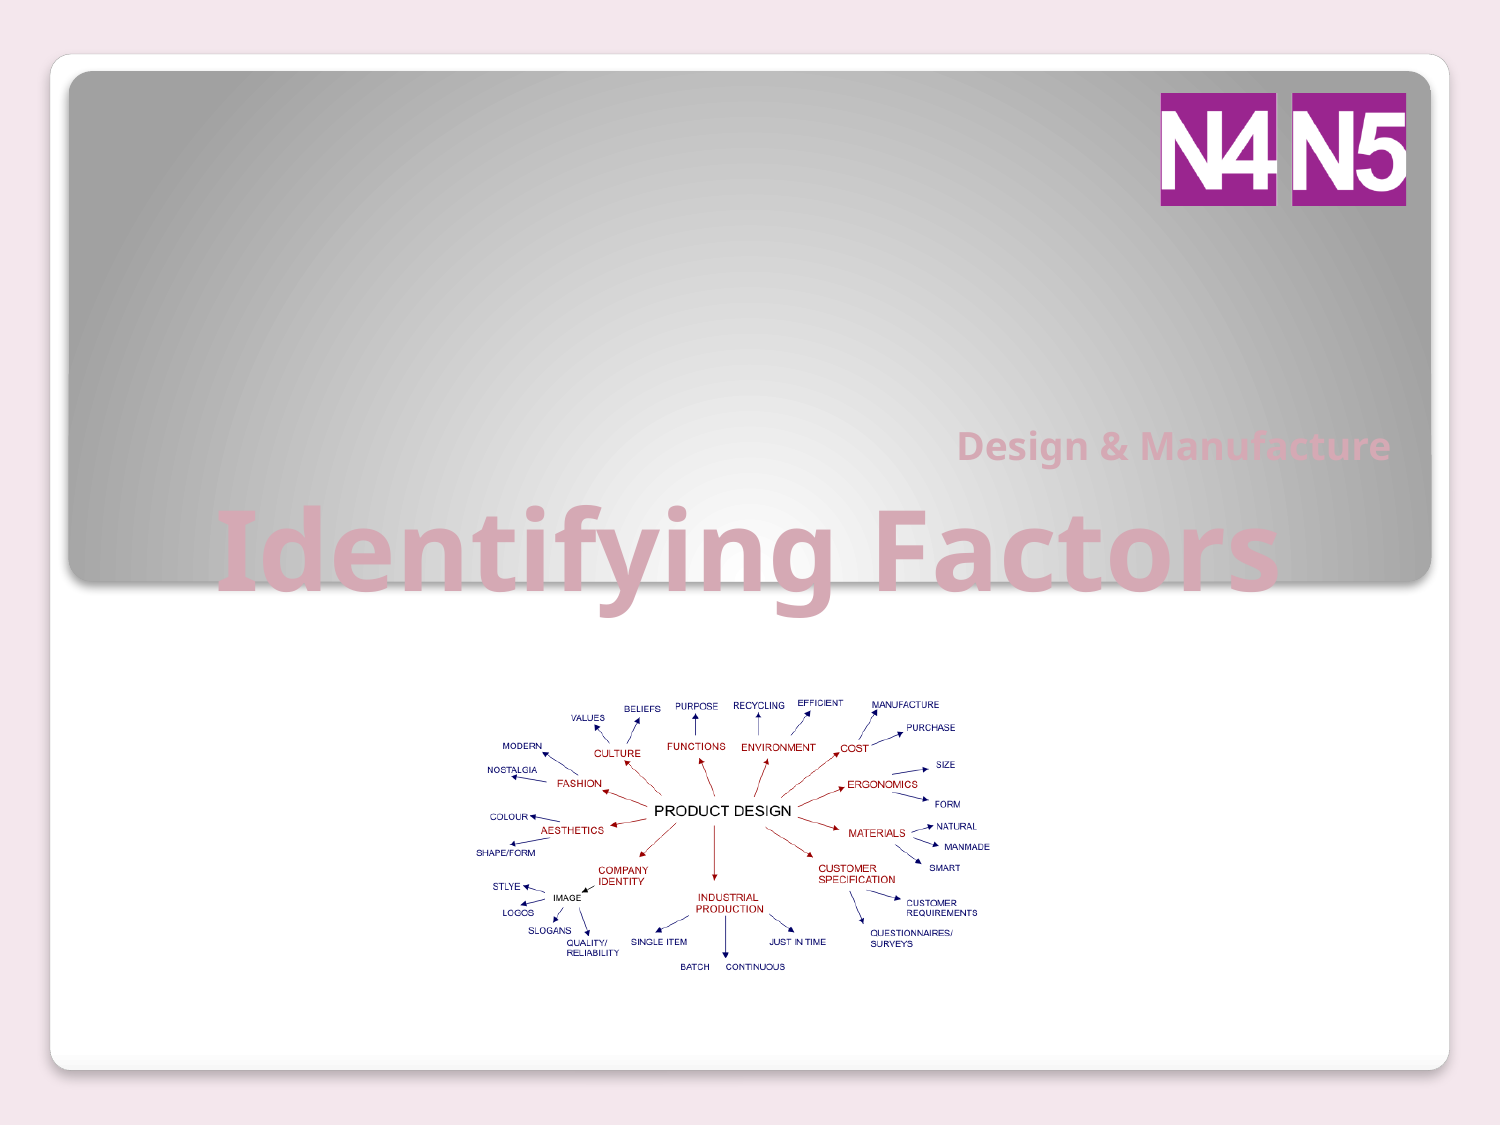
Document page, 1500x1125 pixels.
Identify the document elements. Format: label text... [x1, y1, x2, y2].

picture [468, 679, 997, 988]
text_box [0, 78, 555, 148]
picture [1291, 93, 1407, 207]
title Identifying Factors [46, 467, 1451, 622]
subtitle Design & Manufacture [902, 421, 1407, 504]
picture [1159, 93, 1278, 206]
